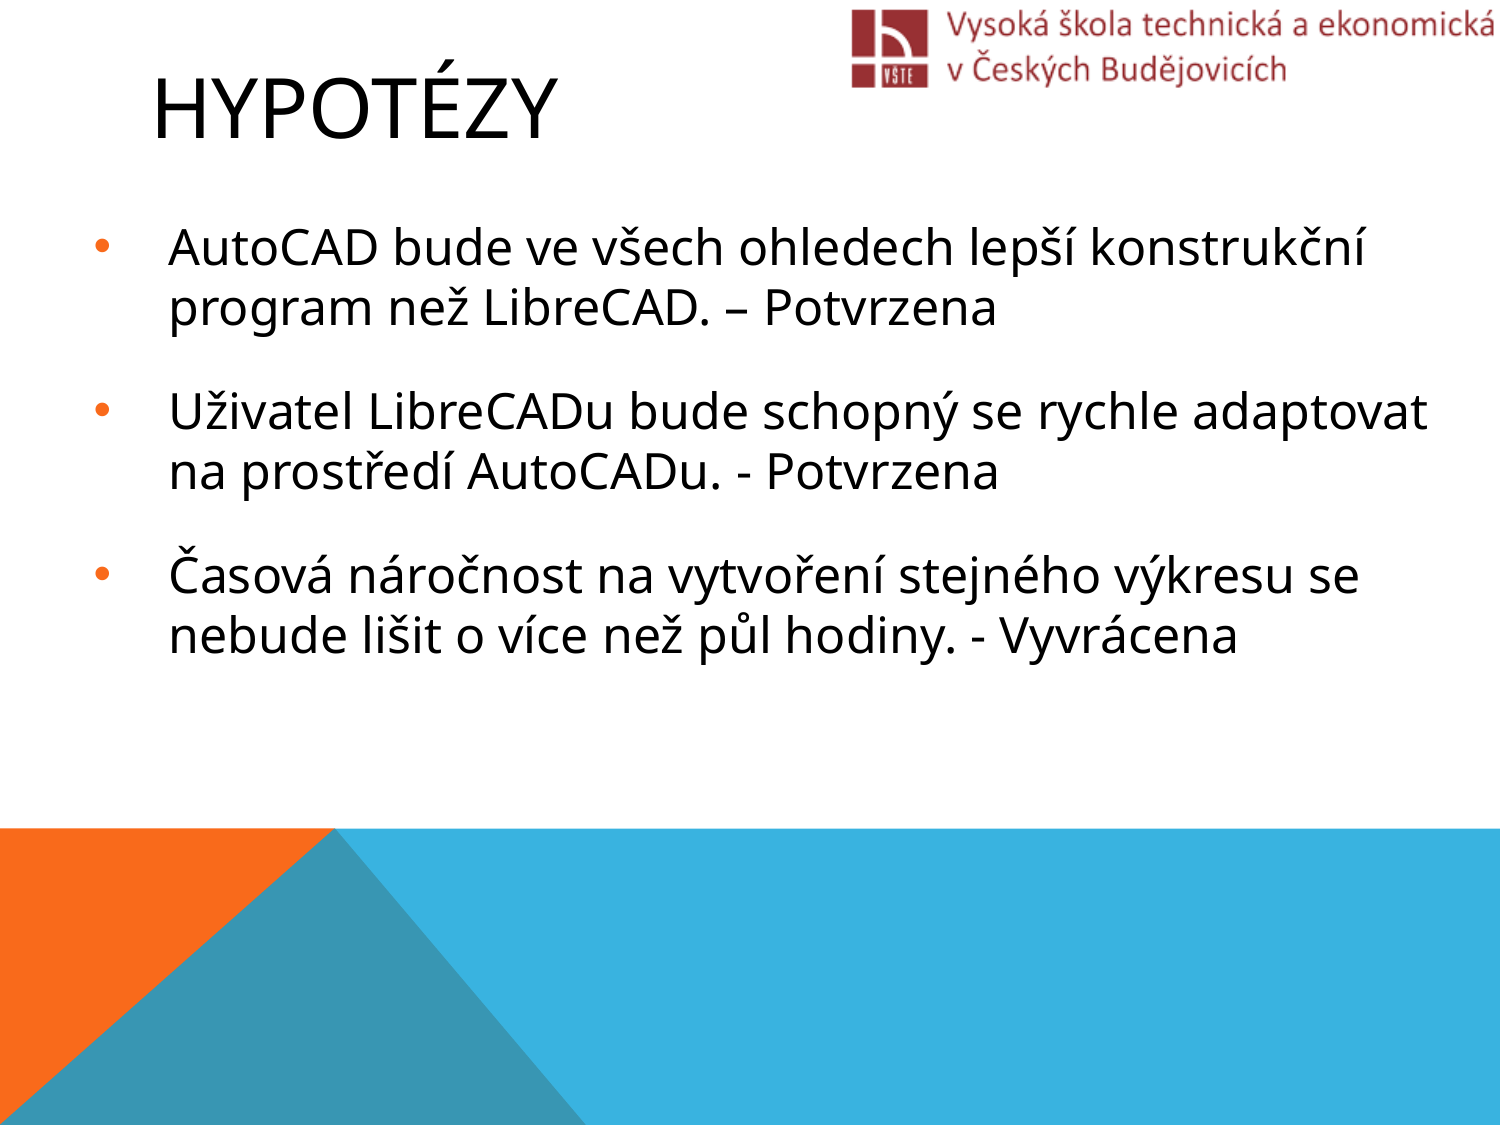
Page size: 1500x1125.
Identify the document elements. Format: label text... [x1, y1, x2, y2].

picture [846, 0, 1500, 99]
list AutoCAD bude ve všech ohledech lepší konstrukční program než LibreCAD. – Potvrzena Uživatel LibreCADu bude schopný se rychle adaptovat na prostředí AutoCADu. - Potvrzena Časová náročnost na vytvoření stejného výkresu se nebude lišit o více než půl hodiny. - Vyvrácena [78, 208, 1500, 796]
title Hypotézy [135, 60, 1369, 150]
